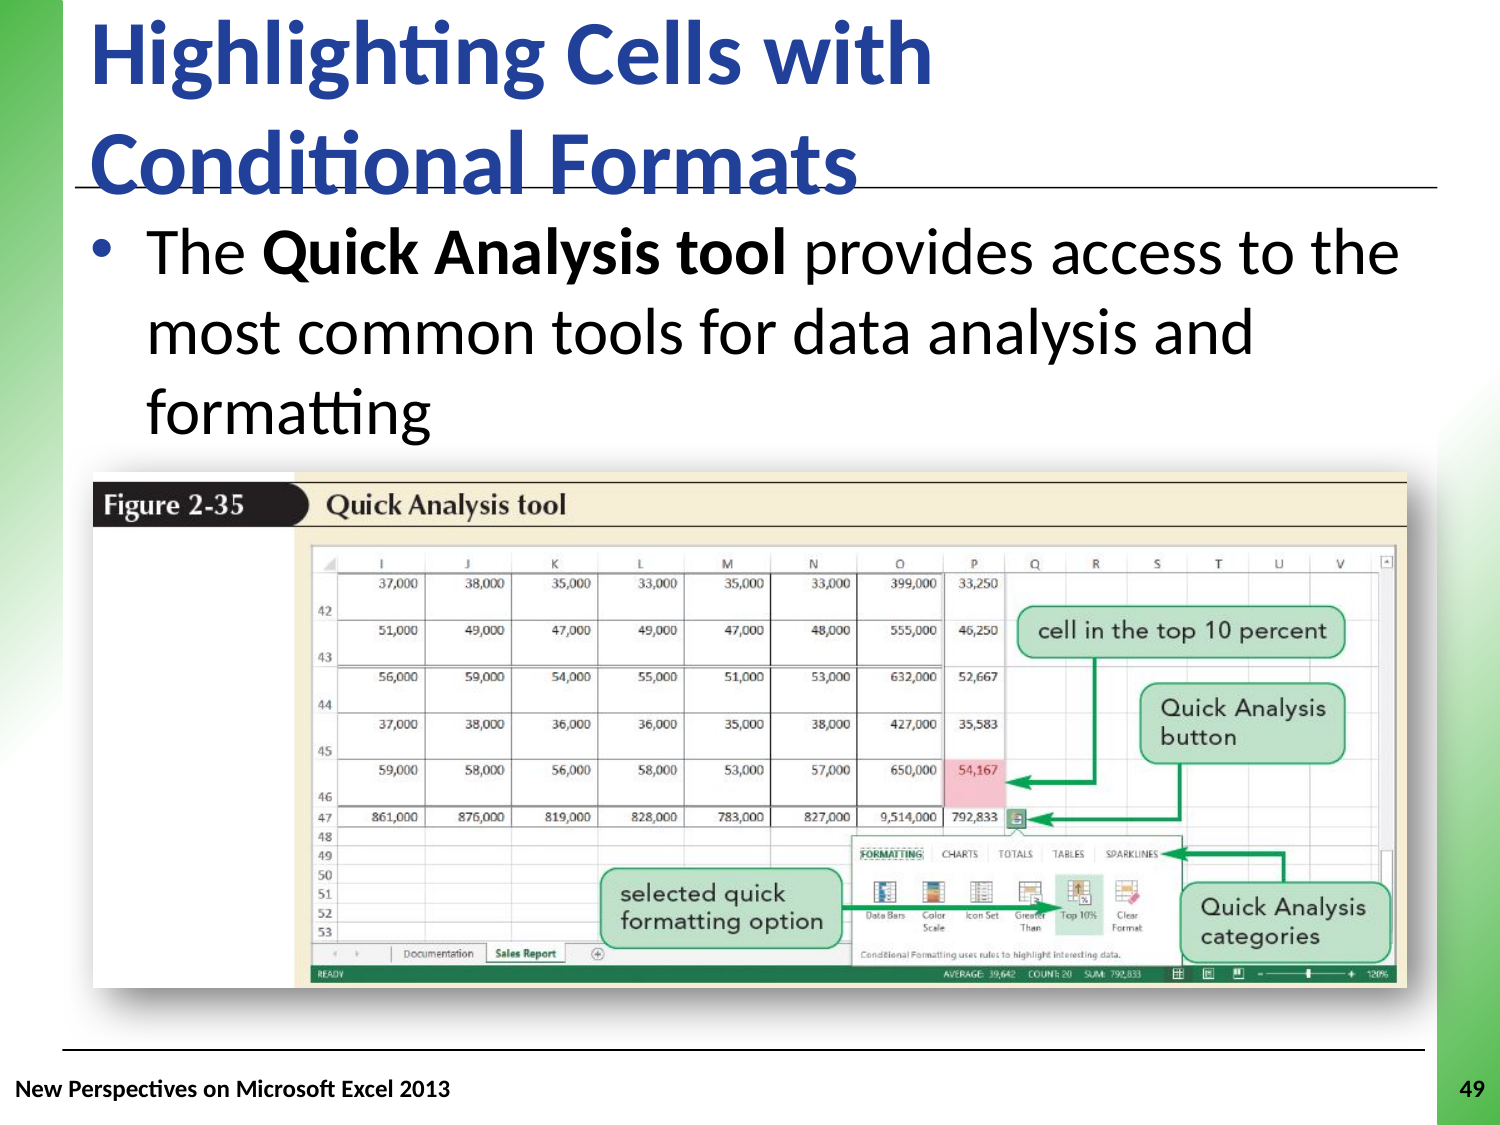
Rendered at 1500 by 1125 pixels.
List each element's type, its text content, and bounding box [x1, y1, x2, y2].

slide_number 49 [1412, 1050, 1500, 1125]
title Highlighting Cells with Conditional Formats [74, 24, 1438, 181]
footer New Perspectives on Microsoft Excel 2013 [0, 1050, 1350, 1125]
picture [93, 472, 1407, 988]
list The Quick Analysis tool provides access to the most common tools for data analysis and formatting [74, 199, 1438, 488]
